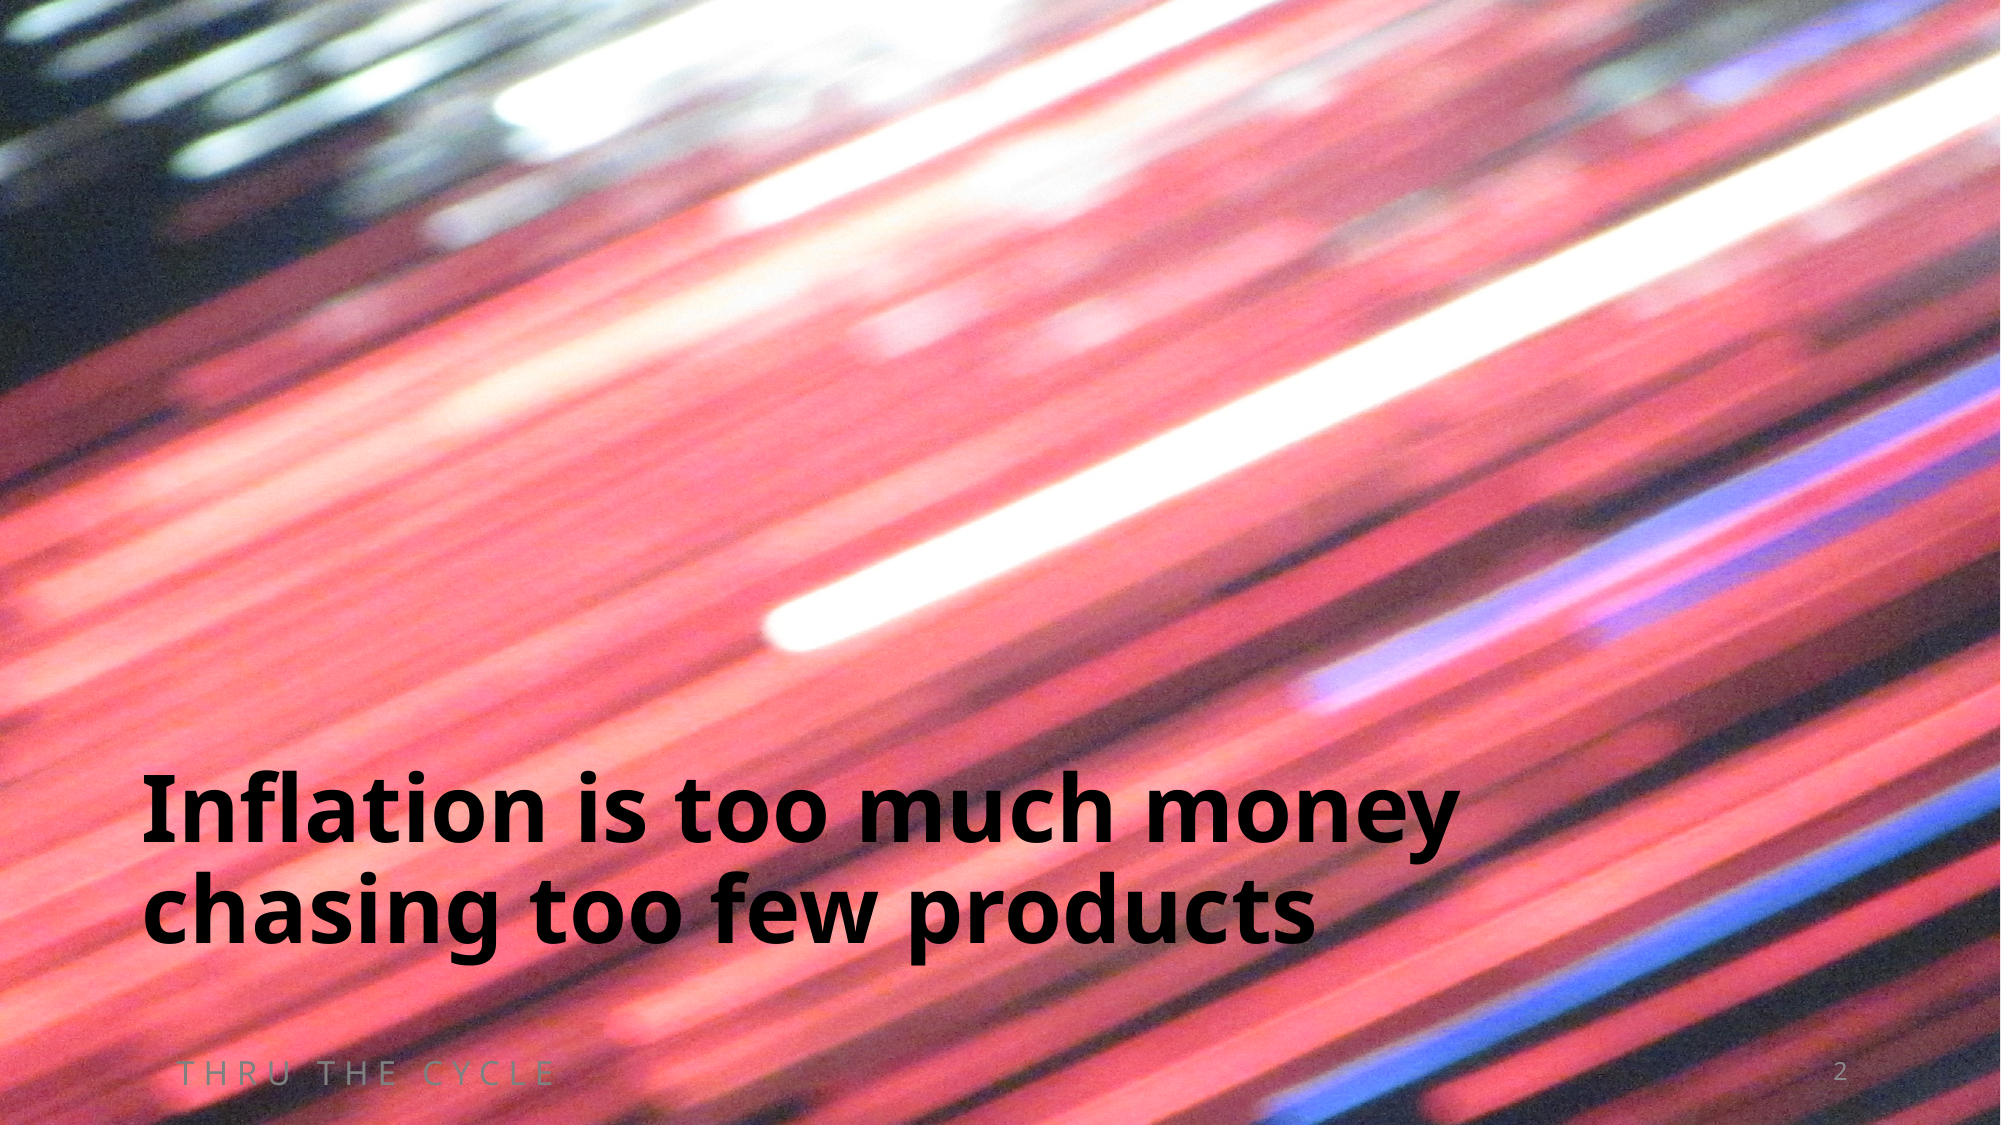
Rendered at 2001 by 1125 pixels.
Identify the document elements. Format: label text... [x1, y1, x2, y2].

slide_number 2 [1700, 1042, 1863, 1103]
picture [0, 0, 2001, 1125]
list Inflation is too much money chasing too few products [126, 753, 1852, 885]
